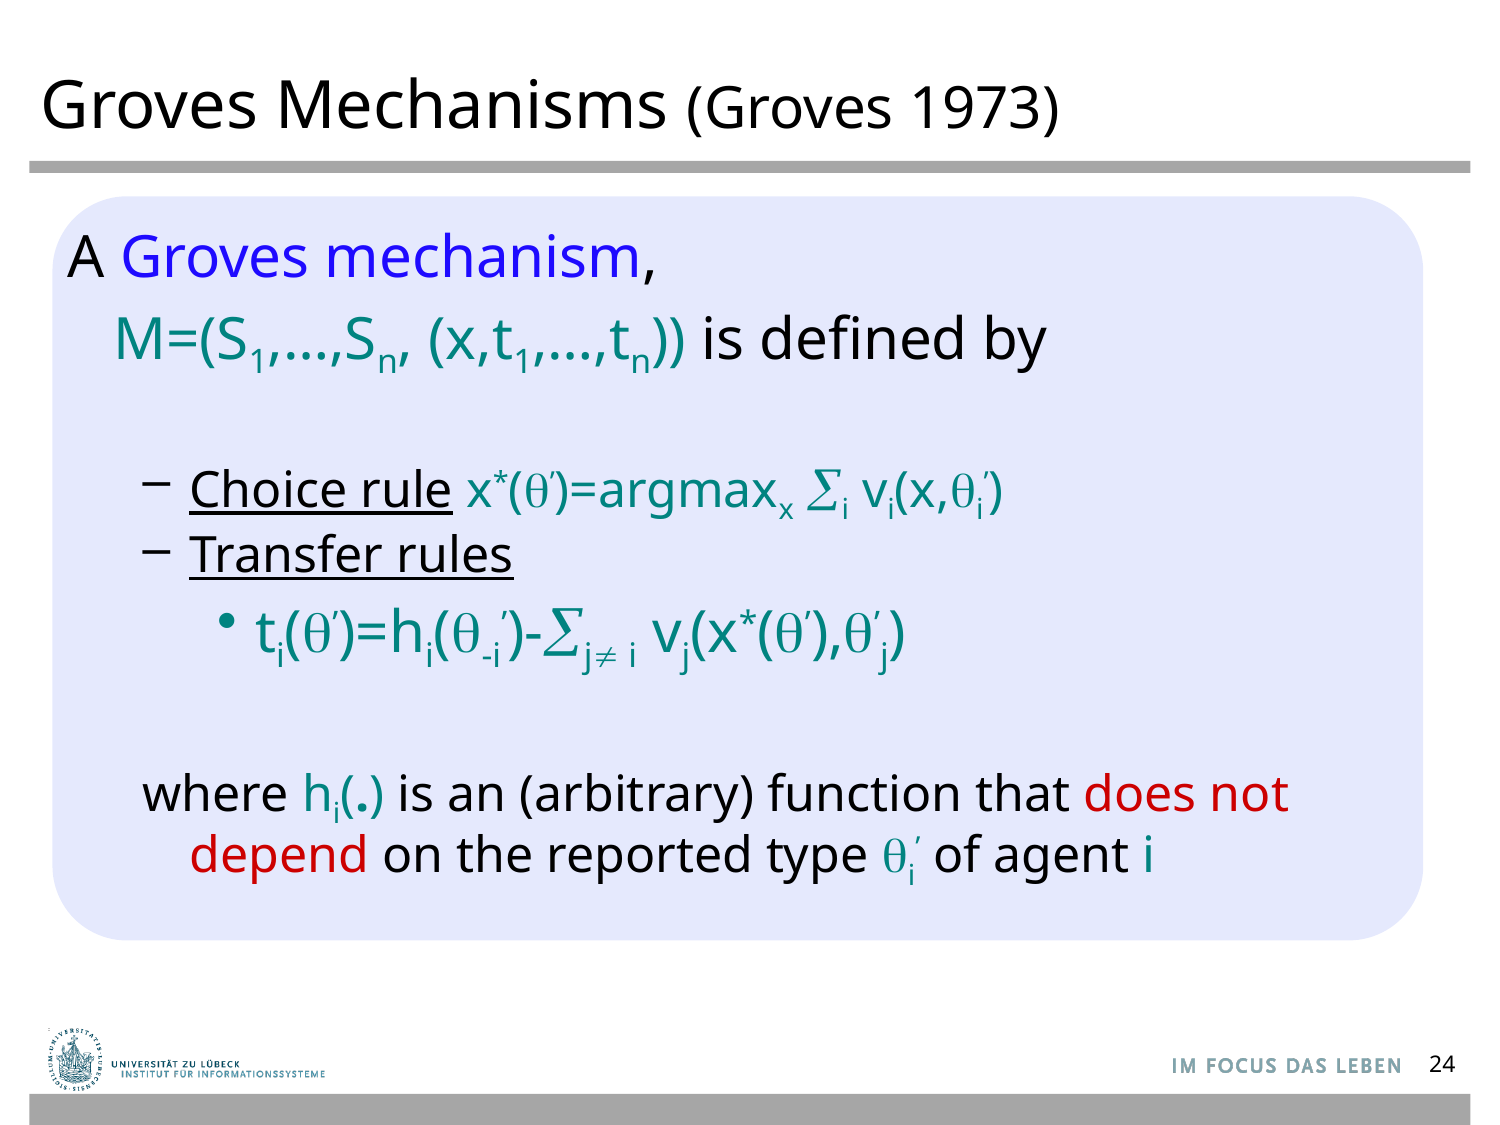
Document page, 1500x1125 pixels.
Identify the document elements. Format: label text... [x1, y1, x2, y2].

picture [1173, 1058, 1305, 1073]
slide_number 24 [1305, 1050, 1471, 1083]
list A Groves mechanism, M=(S1,…,Sn, (x,t1,…,tn)) is defined by Choice rule x*(q’)=argmaxx åi vi(x,qi’) Transfer rules ti(q’)=hi(q-i’)-åj¹ i vj(x*(q’),q’j) where hi(.) is an (arbitrary) function that does not depend on the reported type qi’ of agent i [52, 219, 1465, 1033]
title Groves Mechanisms (Groves 1973) [25, 54, 1500, 243]
